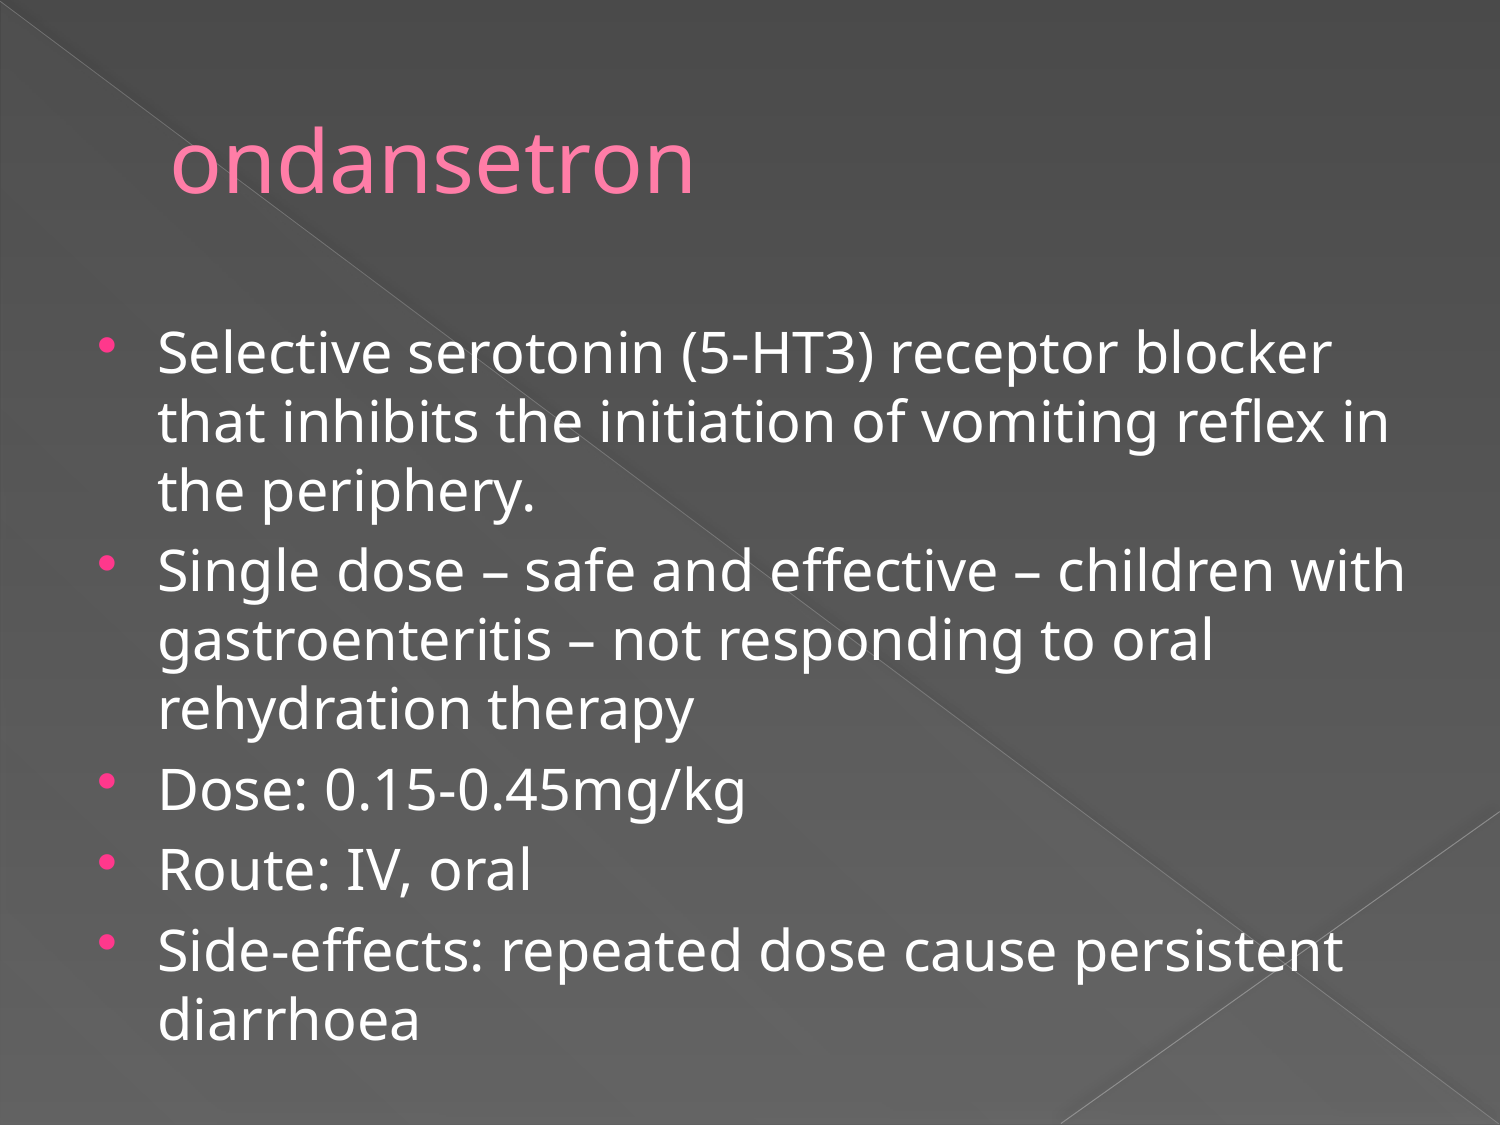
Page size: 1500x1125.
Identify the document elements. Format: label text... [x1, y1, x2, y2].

title ondansetron [75, 43, 1425, 274]
list Selective serotonin (5-HT3) receptor blocker that inhibits the initiation of vomiting reflex in the periphery. Single dose – safe and effective – children with gastroenteritis – not responding to oral rehydration therapy Dose: 0.15-0.45mg/kg Route: IV, oral Side-effects: repeated dose cause persistent diarrhoea [75, 308, 1425, 1059]
